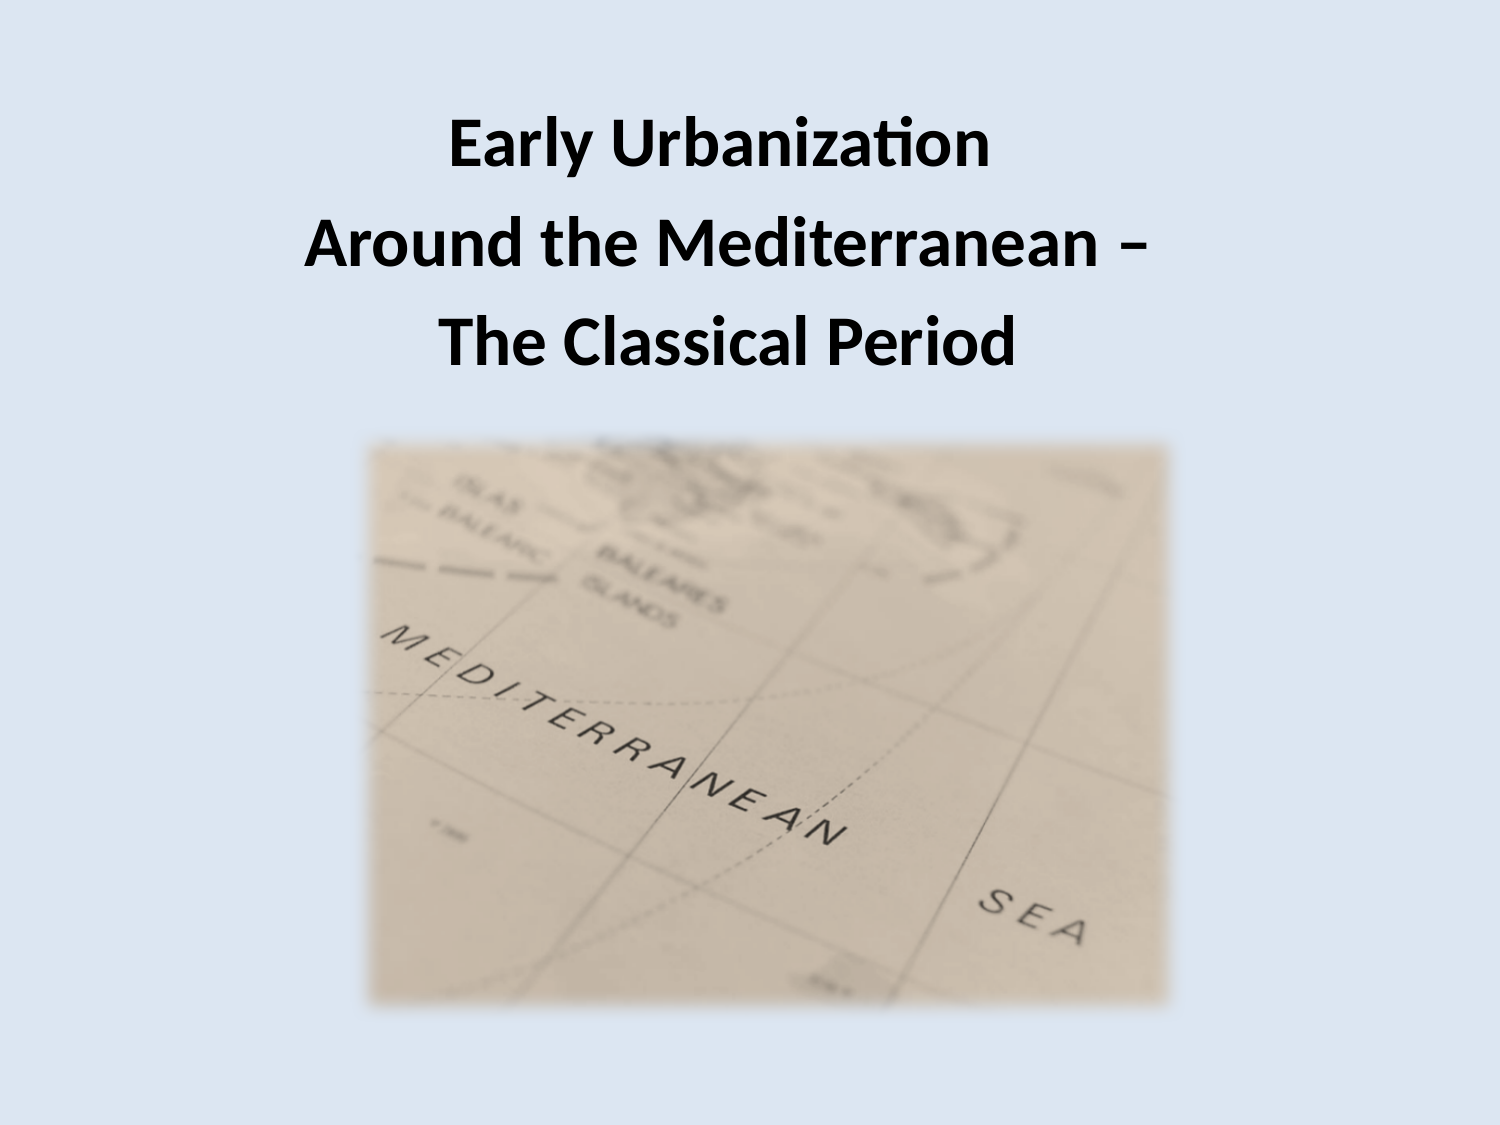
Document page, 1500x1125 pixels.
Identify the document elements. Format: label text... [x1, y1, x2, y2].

list Early Urbanization Around the Mediterranean – The Classical Period [225, 87, 1232, 388]
picture [349, 426, 1188, 1026]
